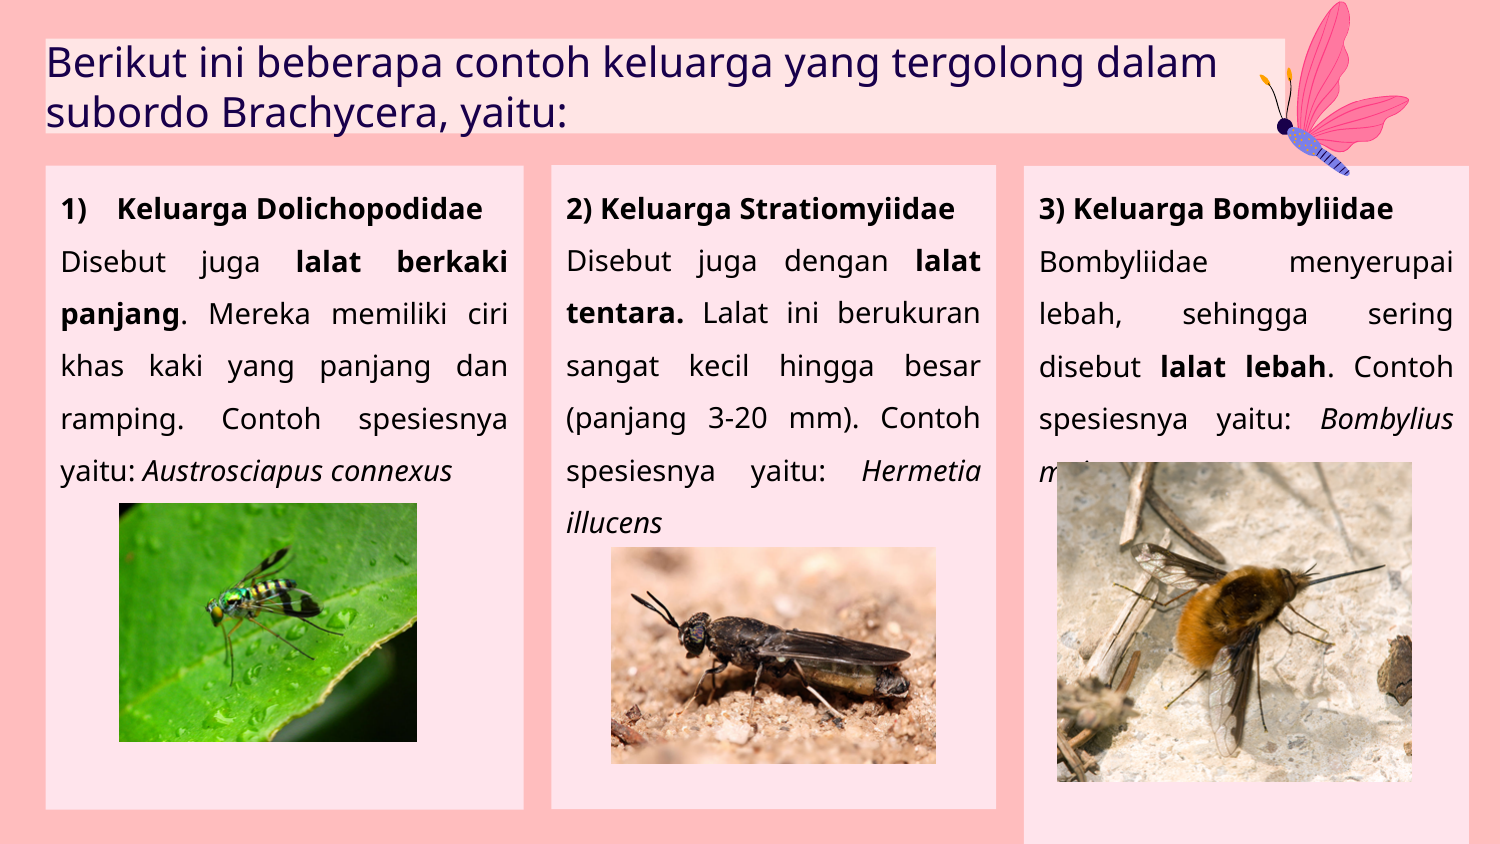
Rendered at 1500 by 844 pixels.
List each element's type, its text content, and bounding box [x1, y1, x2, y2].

text_box Keluarga Dolichopodidae Disebut juga lalat berkaki panjang. Mereka memiliki ciri khas kaki yang panjang dan ramping. Contoh spesiesnya yaitu: Austrosciapus connexus [45, 165, 524, 810]
text_box Berikut ini beberapa contoh keluarga yang tergolong dalam subordo Brachycera, yaitu: [45, 38, 1261, 134]
picture [611, 547, 937, 764]
picture [119, 503, 417, 742]
text_box 2) Keluarga Stratiomyiidae Disebut juga dengan lalat tentara. Lalat ini berukuran sangat kecil hingga besar (panjang 3-20 mm). Contoh spesiesnya yaitu: Hermetia illucens [551, 165, 997, 810]
picture [1057, 462, 1413, 783]
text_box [1266, 4, 1405, 177]
text_box 3) Keluarga Bombyliidae Bombyliidae menyerupai lebah, sehingga sering disebut lalat lebah. Contoh spesiesnya yaitu: Bombylius major [1023, 165, 1469, 844]
